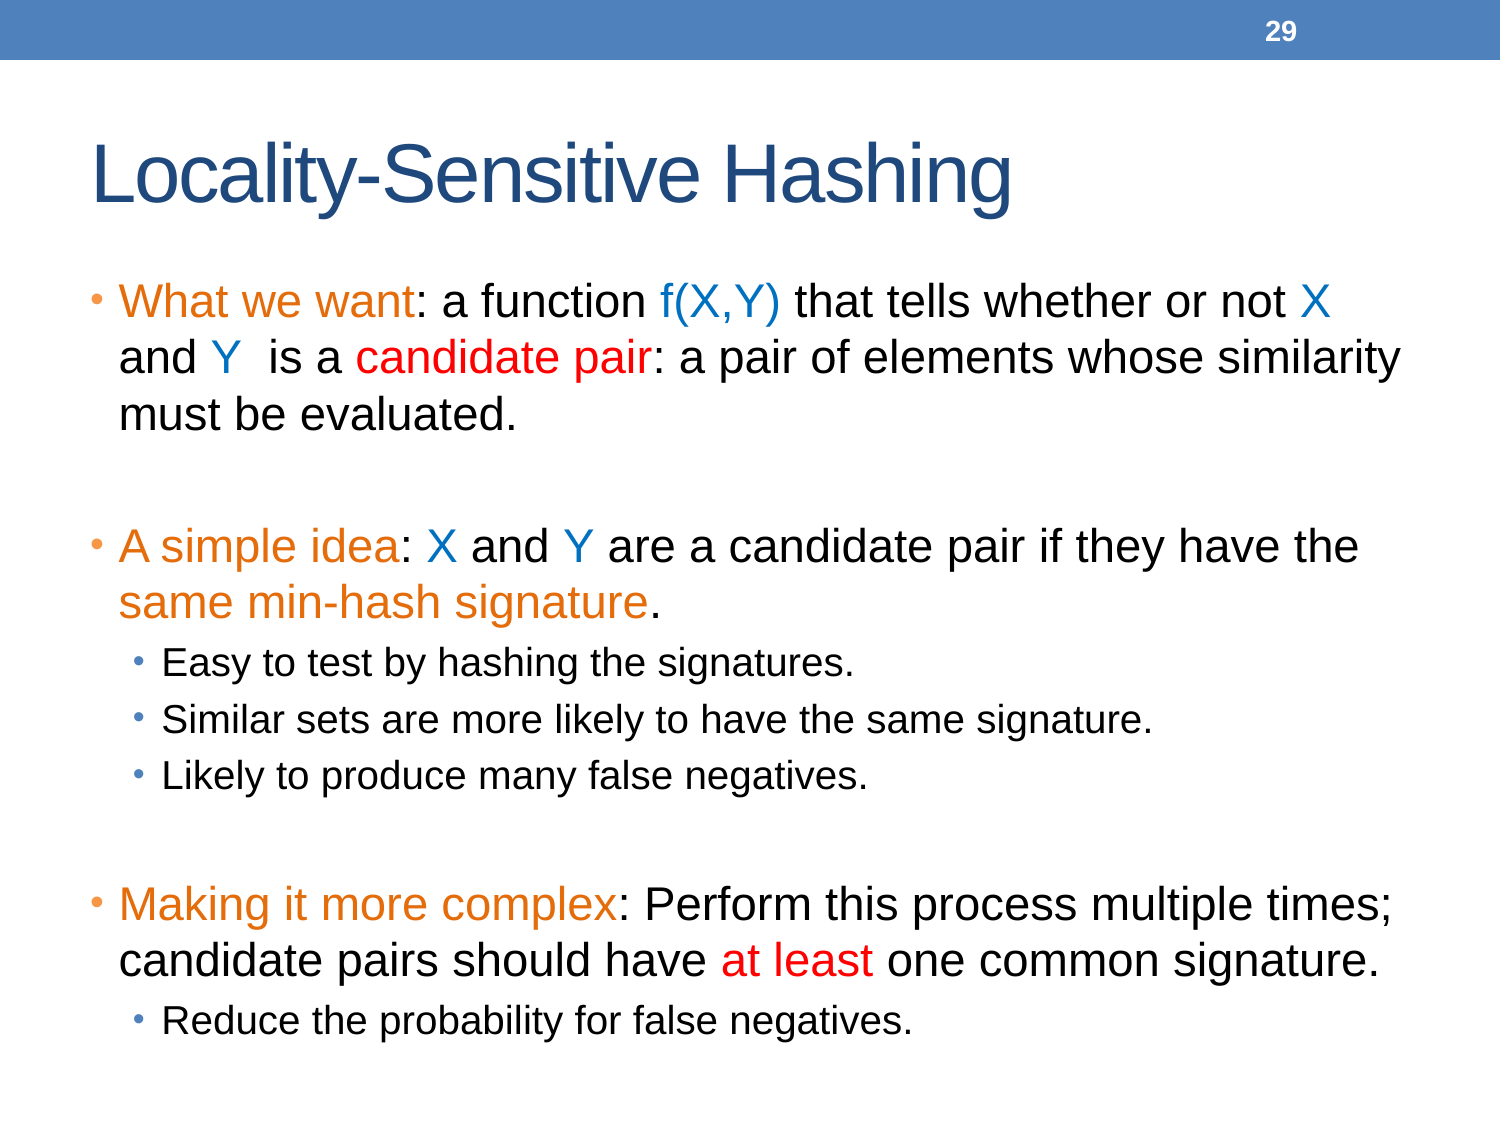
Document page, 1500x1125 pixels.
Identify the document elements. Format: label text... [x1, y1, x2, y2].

title Locality-Sensitive Hashing [75, 87, 1425, 250]
list What we want: a function f(X,Y) that tells whether or not X and Y is a candidate pair: a pair of elements whose similarity must be evaluated. A simple idea: X and Y are a candidate pair if they have the same min-hash signature. Easy to test by hashing the signatures. Similar sets are more likely to have the same signature. Likely to produce many false negatives. Making it more complex: Perform this process multiple times; candidate pairs should have at least one common signature. Reduce the probability for false negatives. [75, 262, 1425, 1063]
slide_number 29 [1250, 3, 1425, 57]
